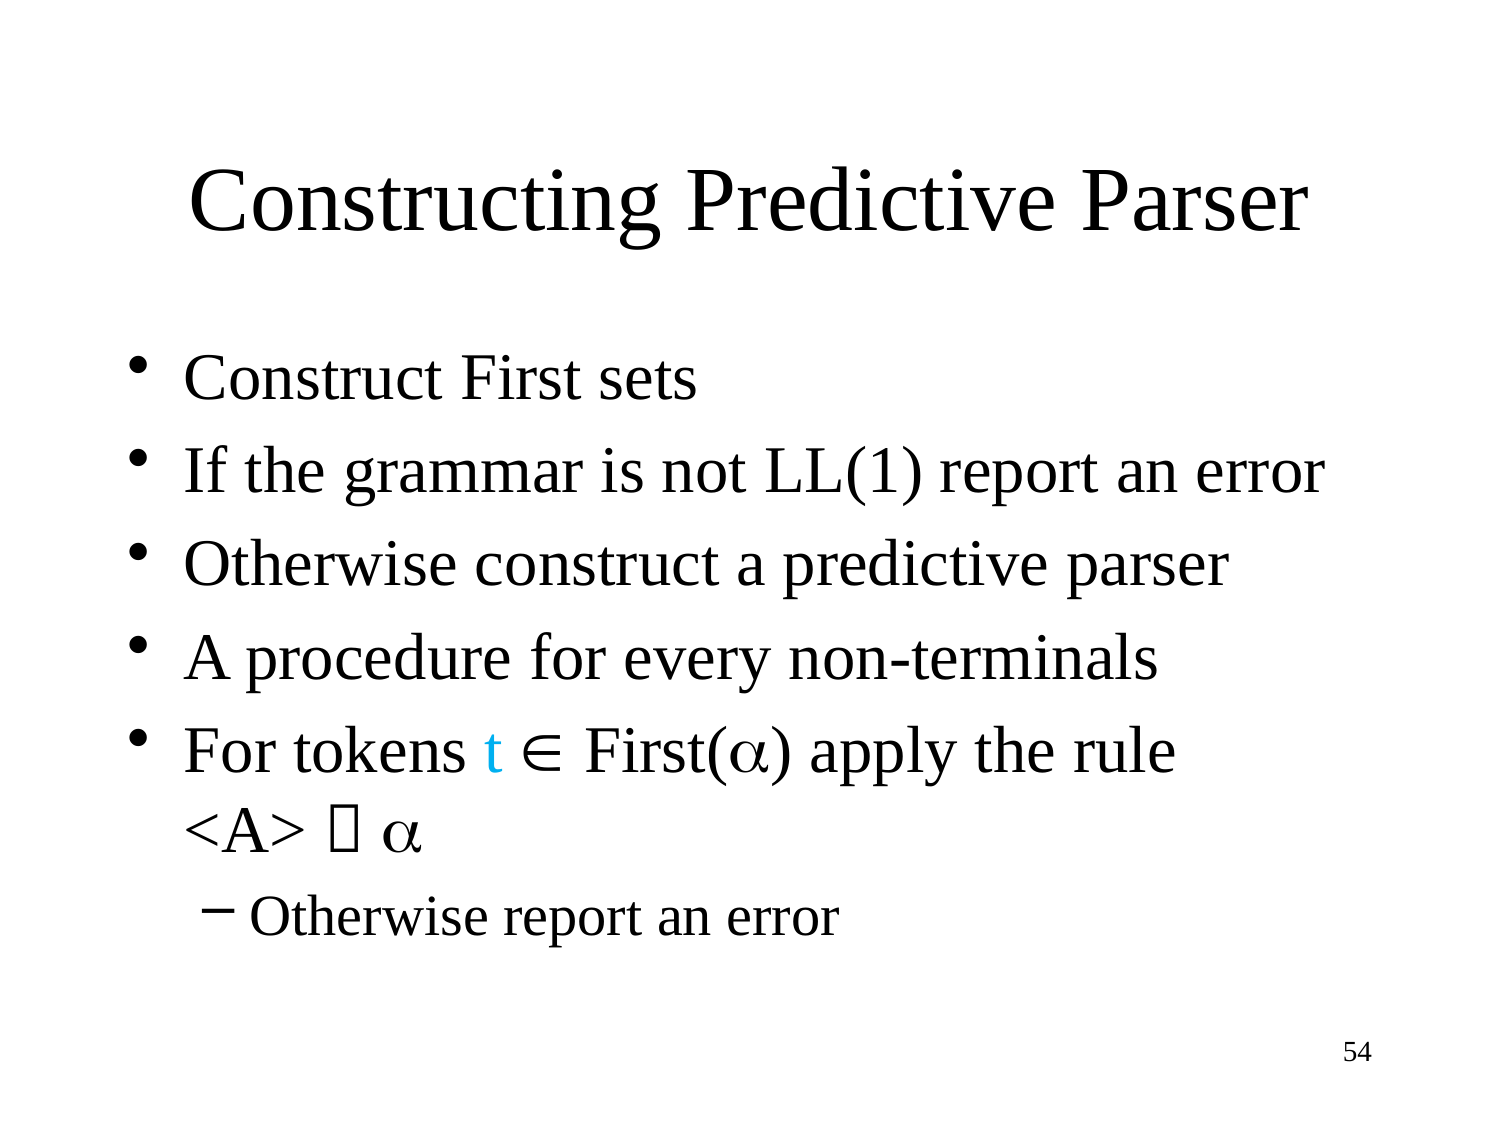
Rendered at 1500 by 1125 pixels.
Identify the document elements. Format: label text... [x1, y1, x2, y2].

slide_number 54 [1074, 1024, 1388, 1101]
title Constructing Predictive Parser [112, 99, 1388, 288]
list Construct First sets If the grammar is not LL(1) report an error Otherwise construct a predictive parser A procedure for every non-terminals For tokens t  First() apply the rule <A>   Otherwise report an error [112, 324, 1388, 1000]
